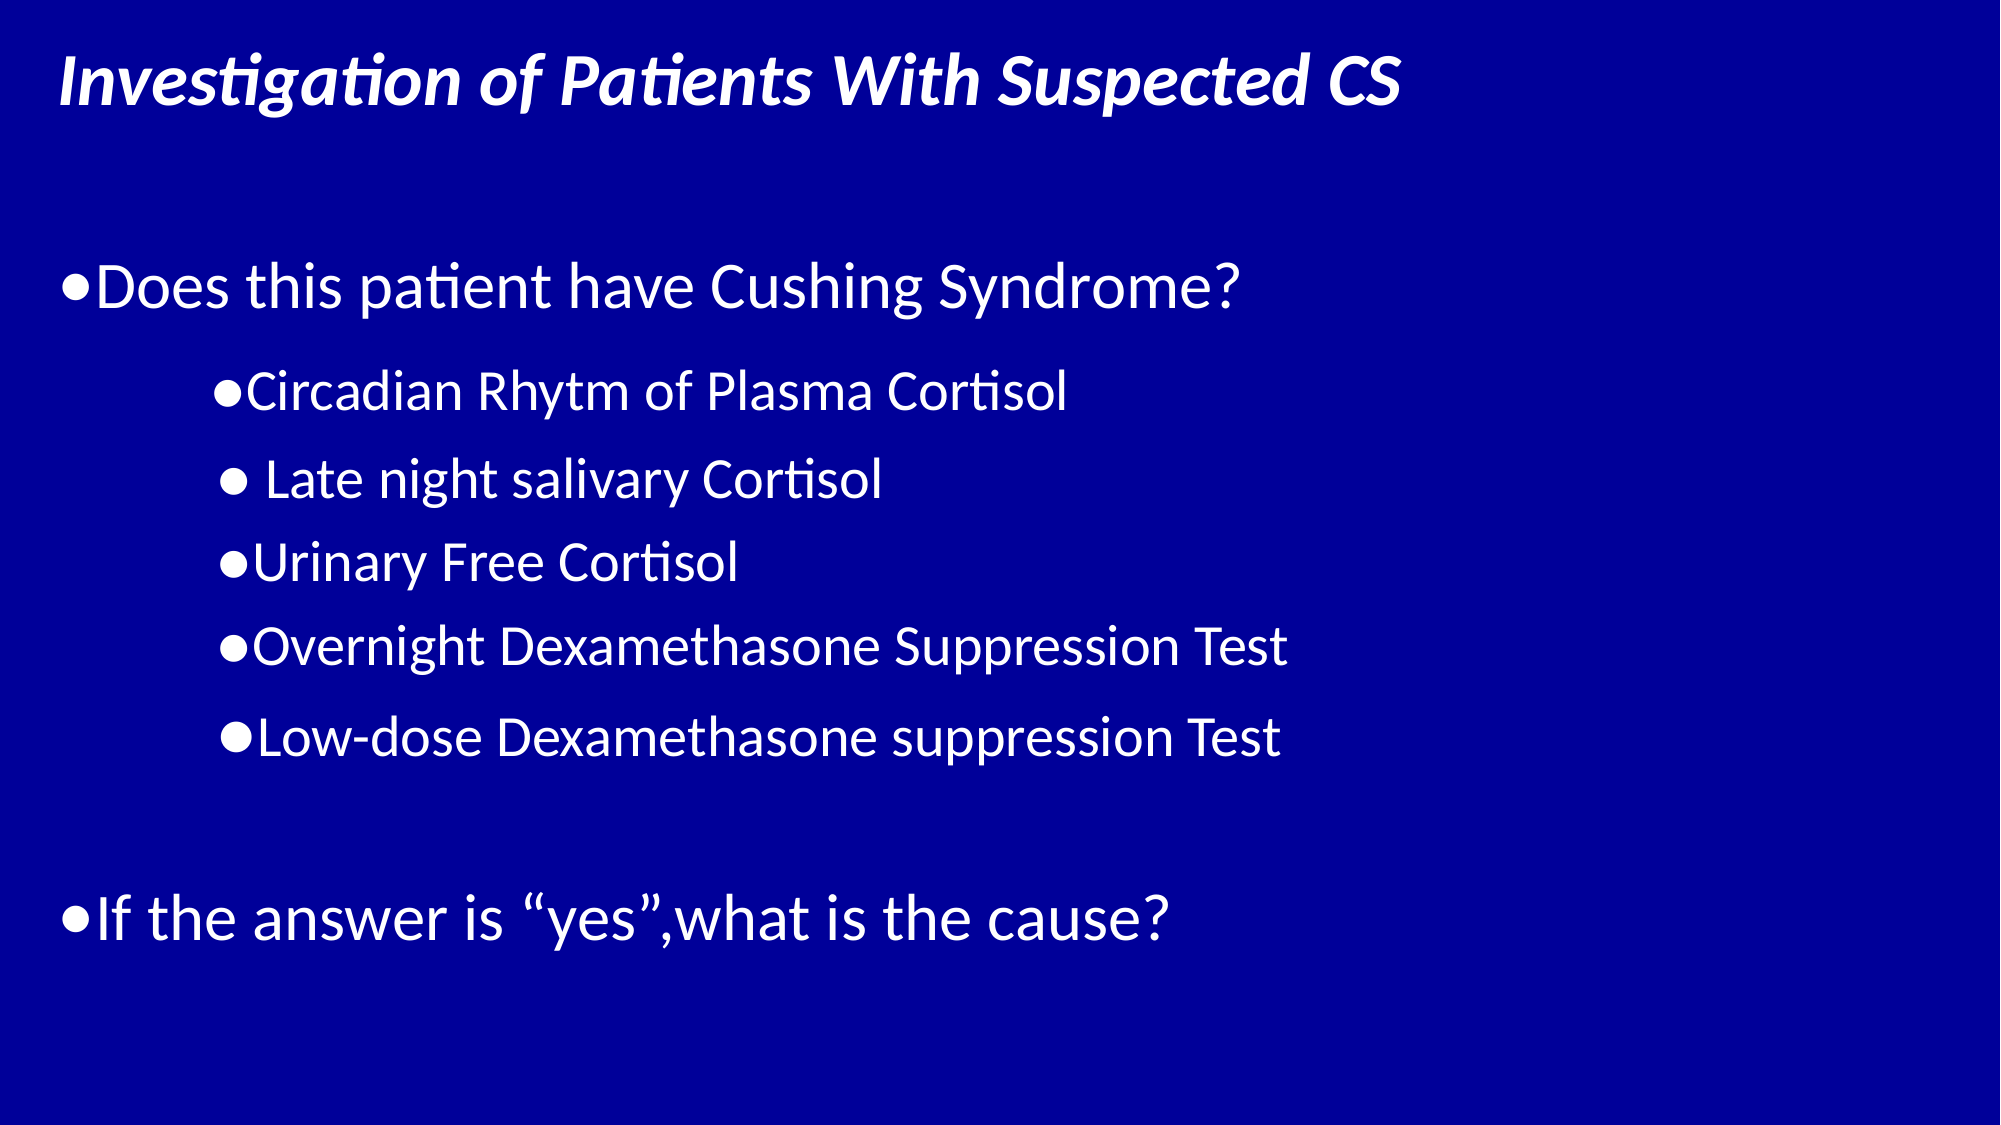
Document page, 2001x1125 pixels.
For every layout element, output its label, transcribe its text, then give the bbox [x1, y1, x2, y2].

list Investigation of Patients With Suspected CS •Does this patient have Cushing Syndrome? ●Circadian Rhytm of Plasma Cortisol ● Late night salivary Cortisol ●Urinary Free Cortisol ●Overnight Dexamethasone Suppression Test ●Low-dose Dexamethasone suppression Test •If the answer is “yes”,what is the cause? [42, 33, 1960, 1107]
